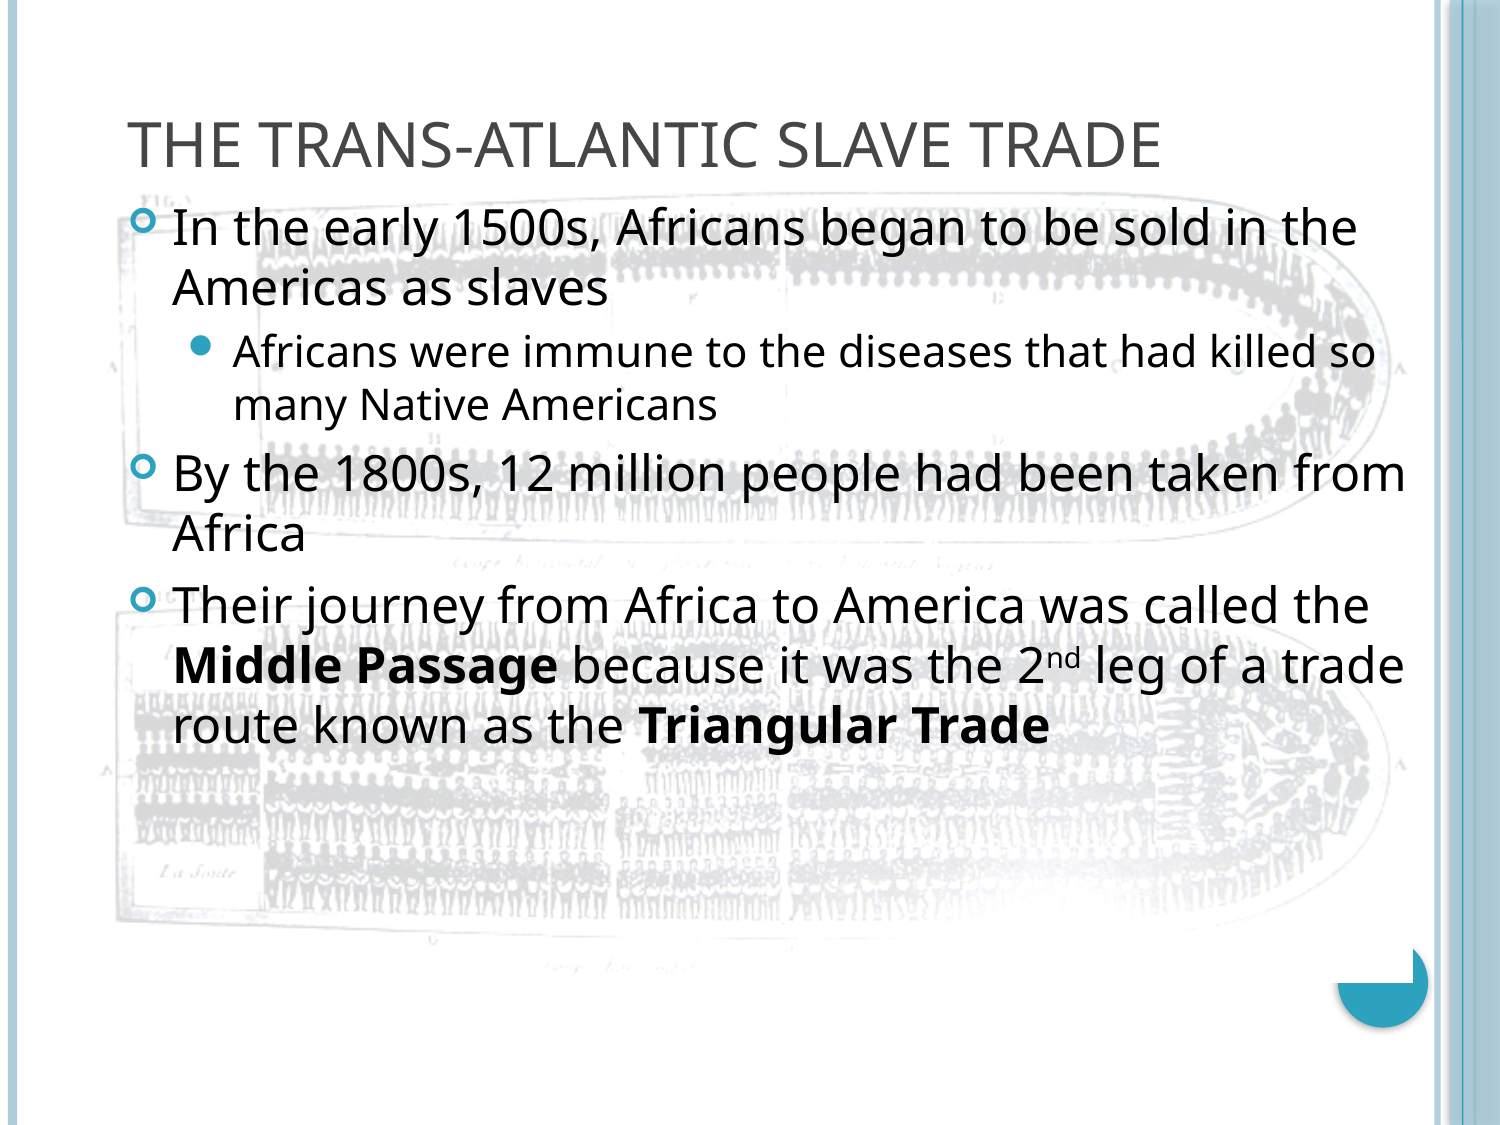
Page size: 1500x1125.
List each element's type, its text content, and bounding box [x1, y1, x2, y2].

title The Trans-Atlantic Slave Trade [112, 0, 1388, 184]
list In the early 1500s, Africans began to be sold in the Americas as slaves Africans were immune to the diseases that had killed so many Native Americans By the 1800s, 12 million people had been taken from Africa Their journey from Africa to America was called the Middle Passage because it was the 2nd leg of a trade route known as the Triangular Trade [112, 187, 1450, 1088]
picture [99, 186, 1413, 984]
